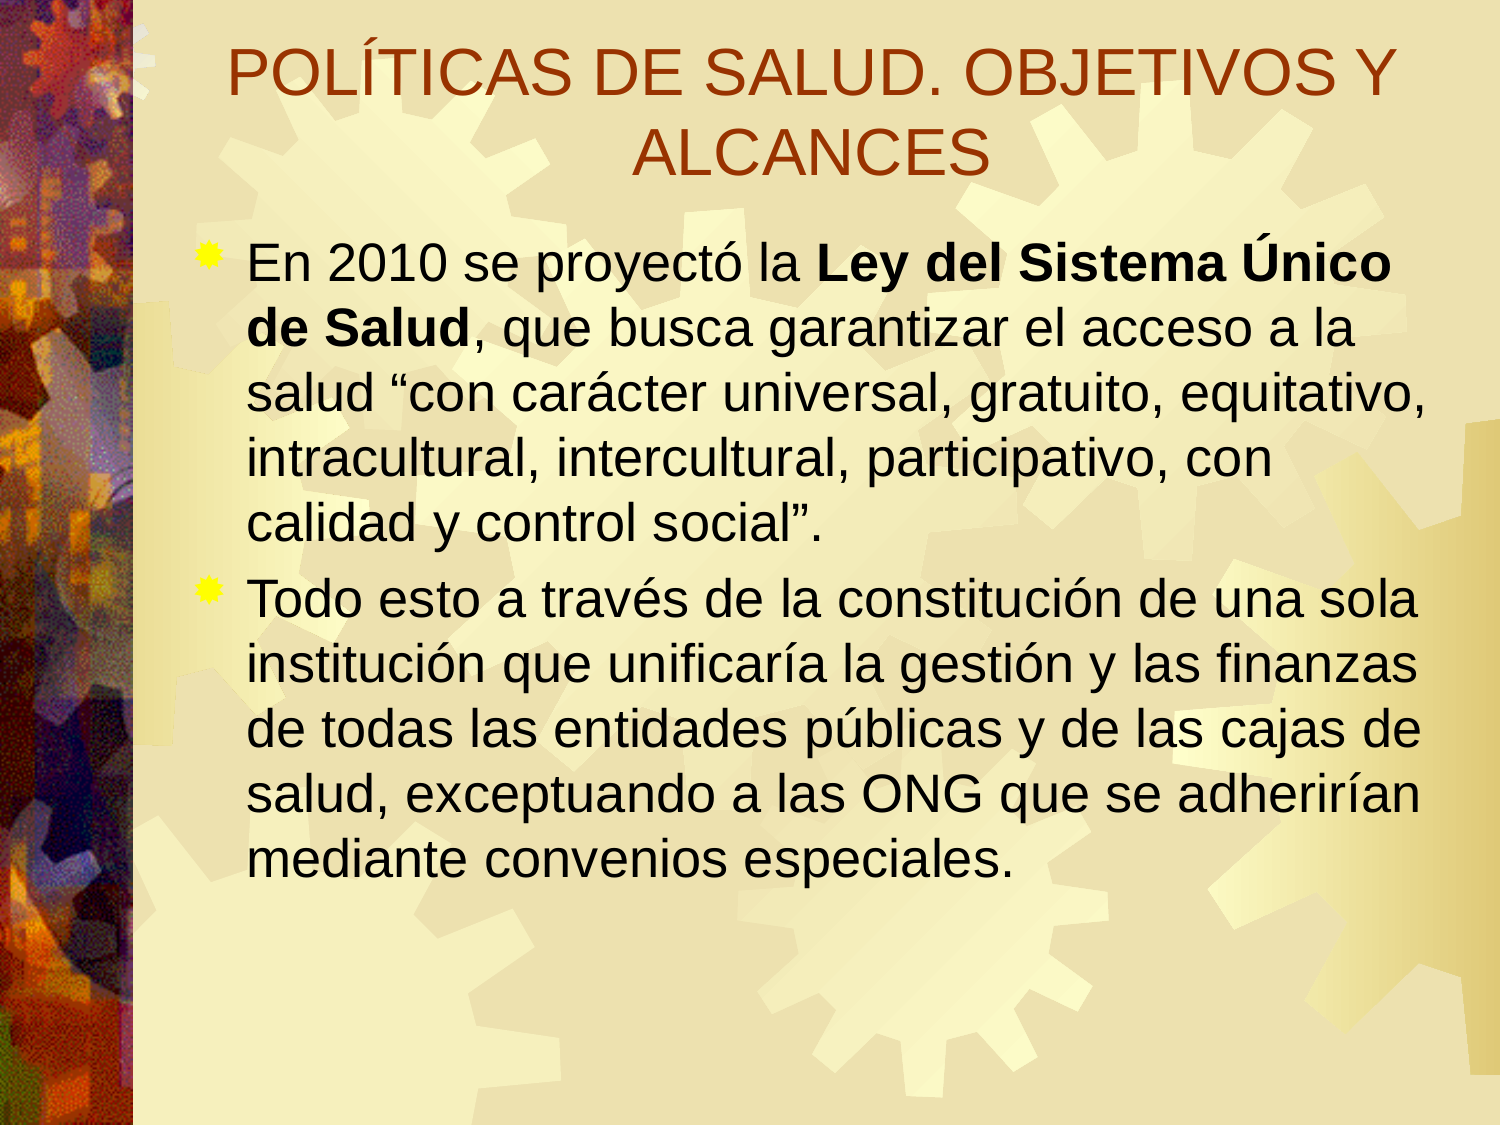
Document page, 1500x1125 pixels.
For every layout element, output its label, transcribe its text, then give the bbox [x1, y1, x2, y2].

picture [0, 0, 133, 1125]
title POLÍTICAS DE SALUD. OBJETIVOS Y ALCANCES [174, 49, 1451, 197]
list En 2010 se proyectó la Ley del Sistema Único de Salud, que busca garantizar el acceso a la salud “con carácter universal, gratuito, equitativo, intracultural, intercultural, participativo, con calidad y control social”. Todo esto a través de la constitución de una sola institución que unificaría la gestión y las finanzas de todas las entidades públicas y de las cajas de salud, exceptuando a las ONG que se adherirían mediante convenios especiales. [174, 219, 1451, 951]
